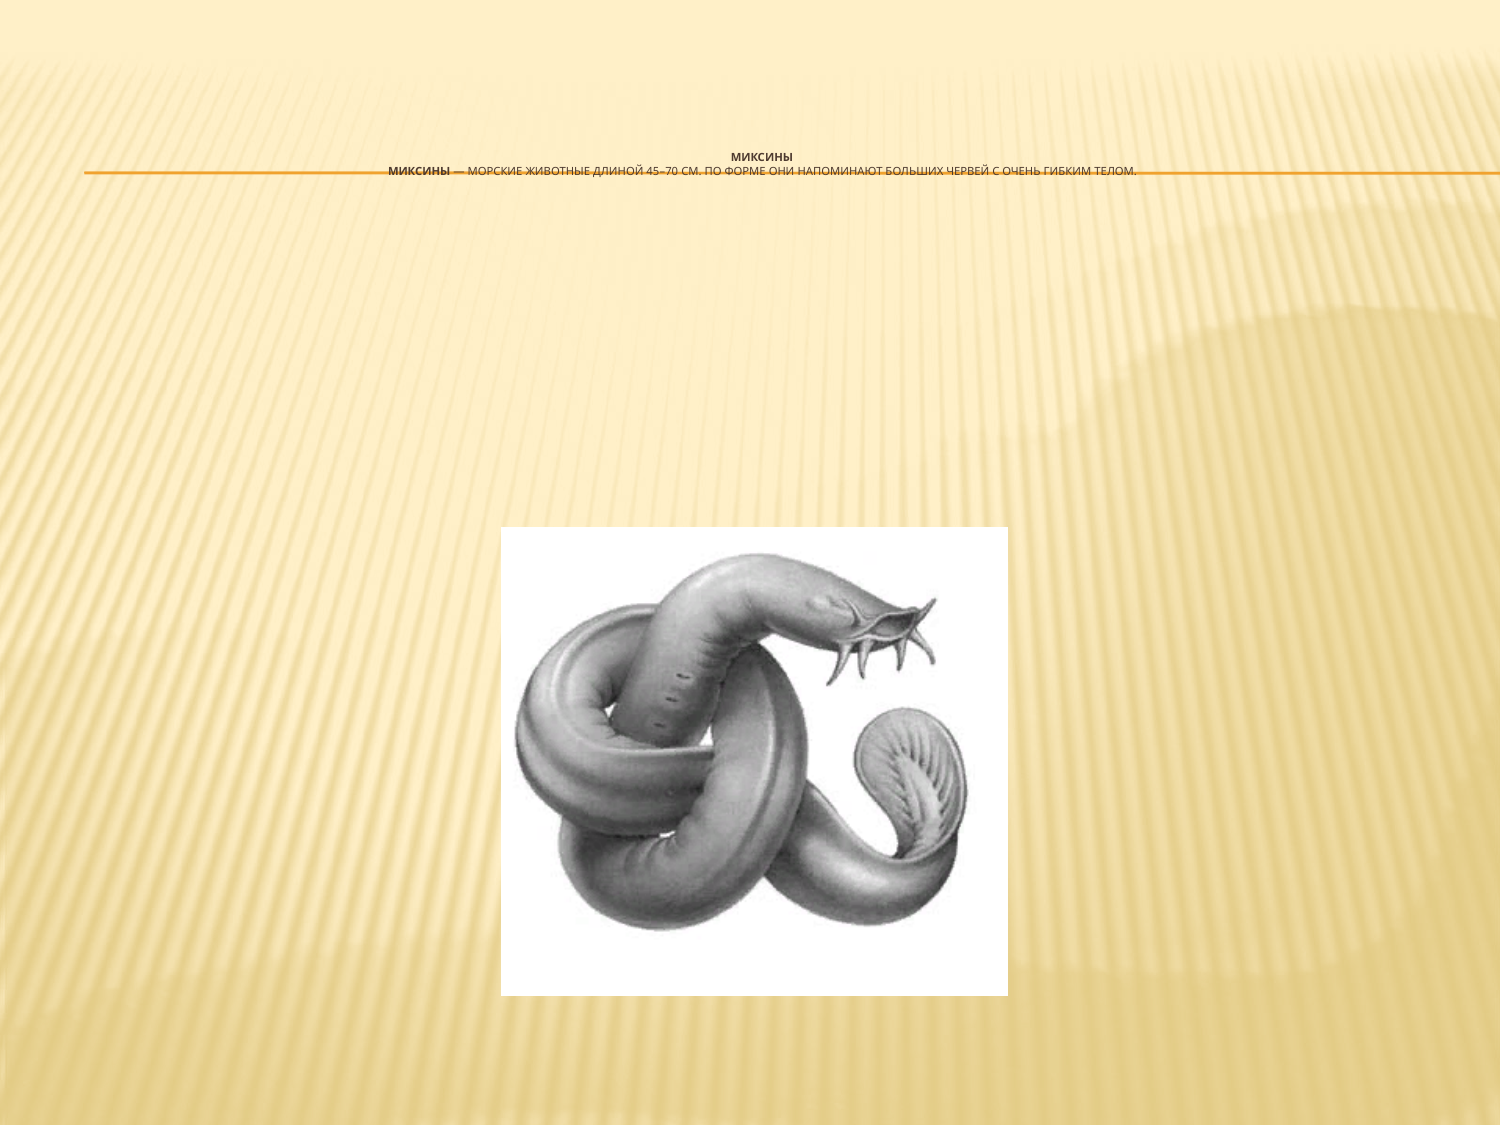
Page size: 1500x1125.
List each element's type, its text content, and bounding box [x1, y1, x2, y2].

title Миксины Миксины — морские животные длиной 45–70 см. По форме они напоминают больших червей с очень гибким телом. [49, 75, 1475, 213]
picture [501, 526, 1009, 997]
